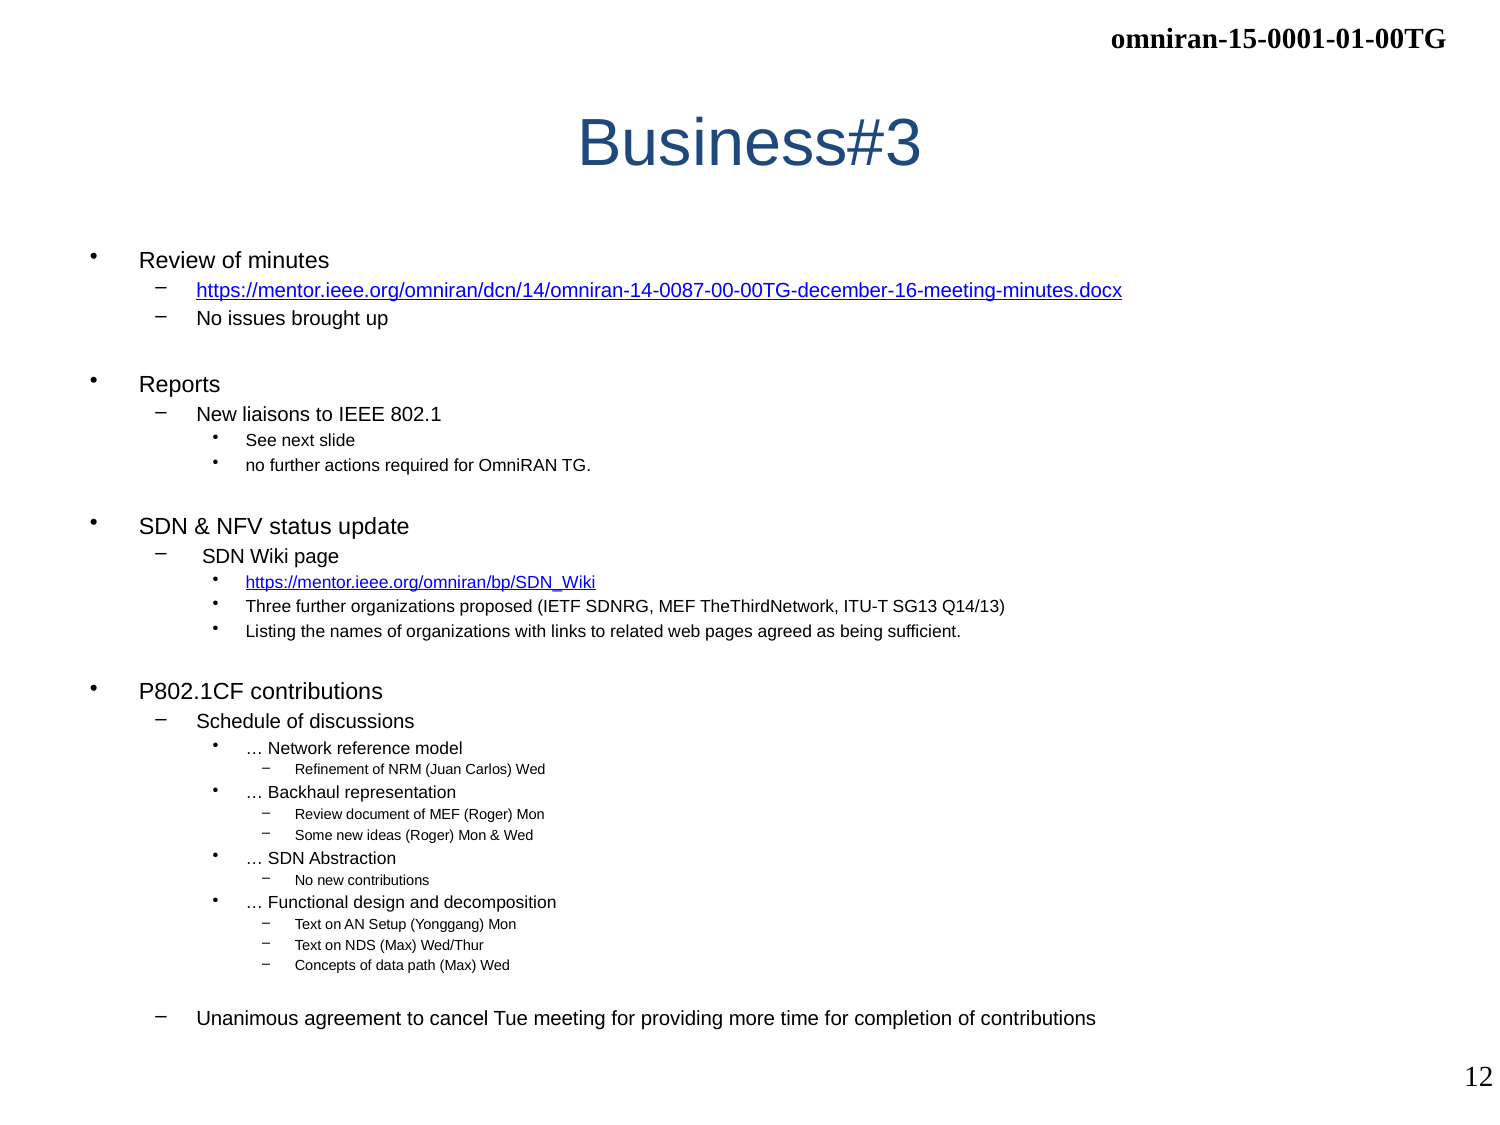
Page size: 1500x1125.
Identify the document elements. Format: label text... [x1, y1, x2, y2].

title Business#3 [75, 45, 1425, 233]
list Review of minutes https://mentor.ieee.org/omniran/dcn/14/omniran-14-0087-00-00TG-december-16-meeting-minutes.docx No issues brought up Reports New liaisons to IEEE 802.1 See next slide no further actions required for OmniRAN TG. SDN & NFV status update SDN Wiki page https://mentor.ieee.org/omniran/bp/SDN_Wiki Three further organizations proposed (IETF SDNRG, MEF TheThirdNetwork, ITU-T SG13 Q14/13) Listing the names of organizations with links to related web pages agreed as being sufficient. P802.1CF contributions Schedule of discussions … Network reference model Refinement of NRM (Juan Carlos) Wed … Backhaul representation Review document of MEF (Roger) Mon Some new ideas (Roger) Mon & Wed … SDN Abstraction No new contributions … Functional design and decomposition Text on AN Setup (Yonggang) Mon Text on NDS (Max) Wed/Thur Concepts of data path (Max) Wed Unanimous agreement to cancel Tue meeting for providing more time for completion of contributions [75, 237, 1425, 1050]
